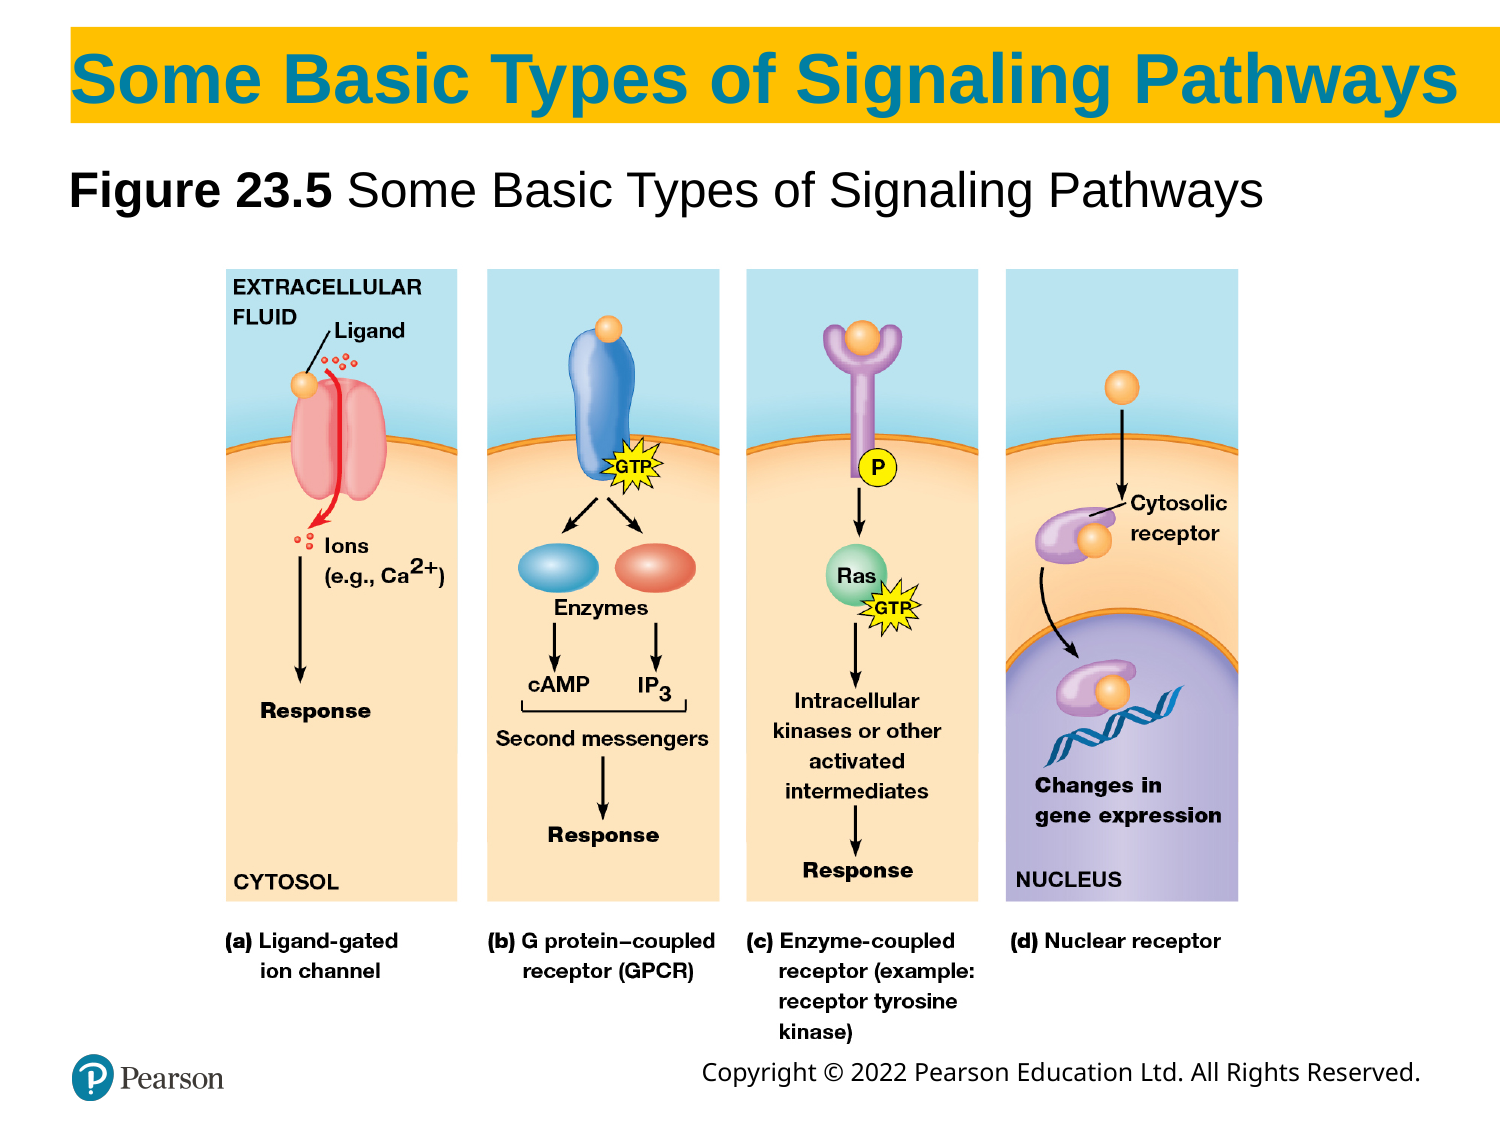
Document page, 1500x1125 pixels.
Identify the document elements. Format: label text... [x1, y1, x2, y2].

picture [80, 1063, 106, 1088]
picture [98, 1054, 224, 1101]
picture [222, 264, 1242, 1049]
title Some Basic Types of Signaling Pathways [70, 26, 1500, 124]
list Figure 23.5 Some Basic Types of Signaling Pathways [68, 157, 1447, 220]
picture [72, 1054, 88, 1070]
picture [72, 1087, 83, 1101]
